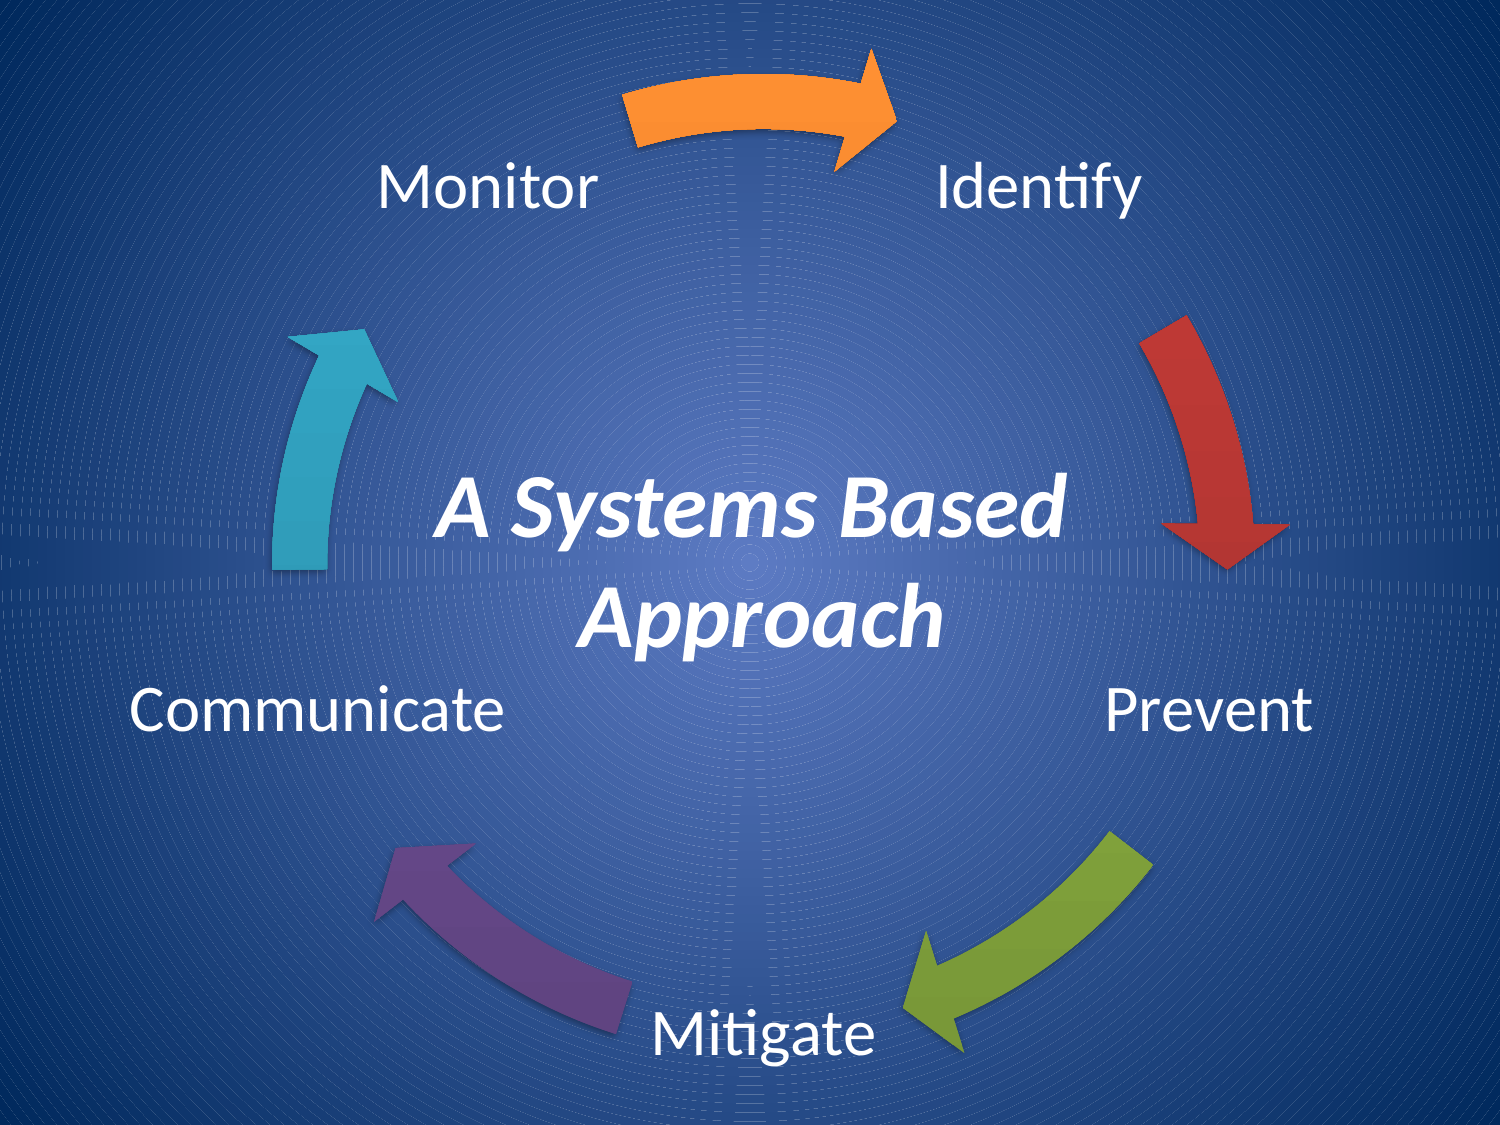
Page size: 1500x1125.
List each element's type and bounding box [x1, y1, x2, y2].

text_box [0, 37, 1476, 1125]
